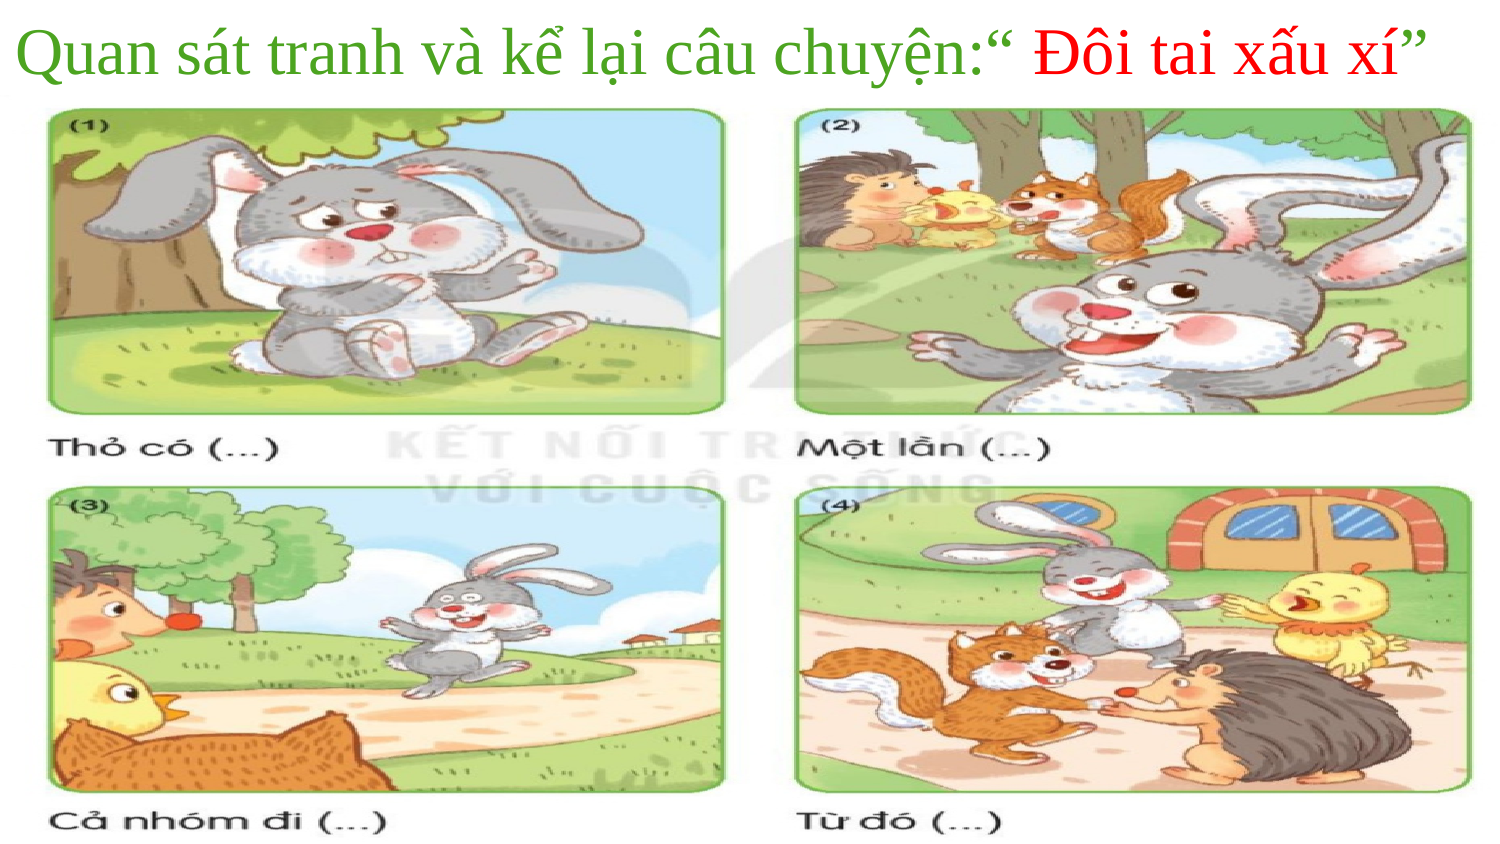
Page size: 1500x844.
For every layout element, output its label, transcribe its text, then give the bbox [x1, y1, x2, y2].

picture [0, 95, 1500, 844]
text_box Quan sát tranh và kể lại câu chuyện:“ Đôi tai xấu xí” [0, 0, 1461, 94]
